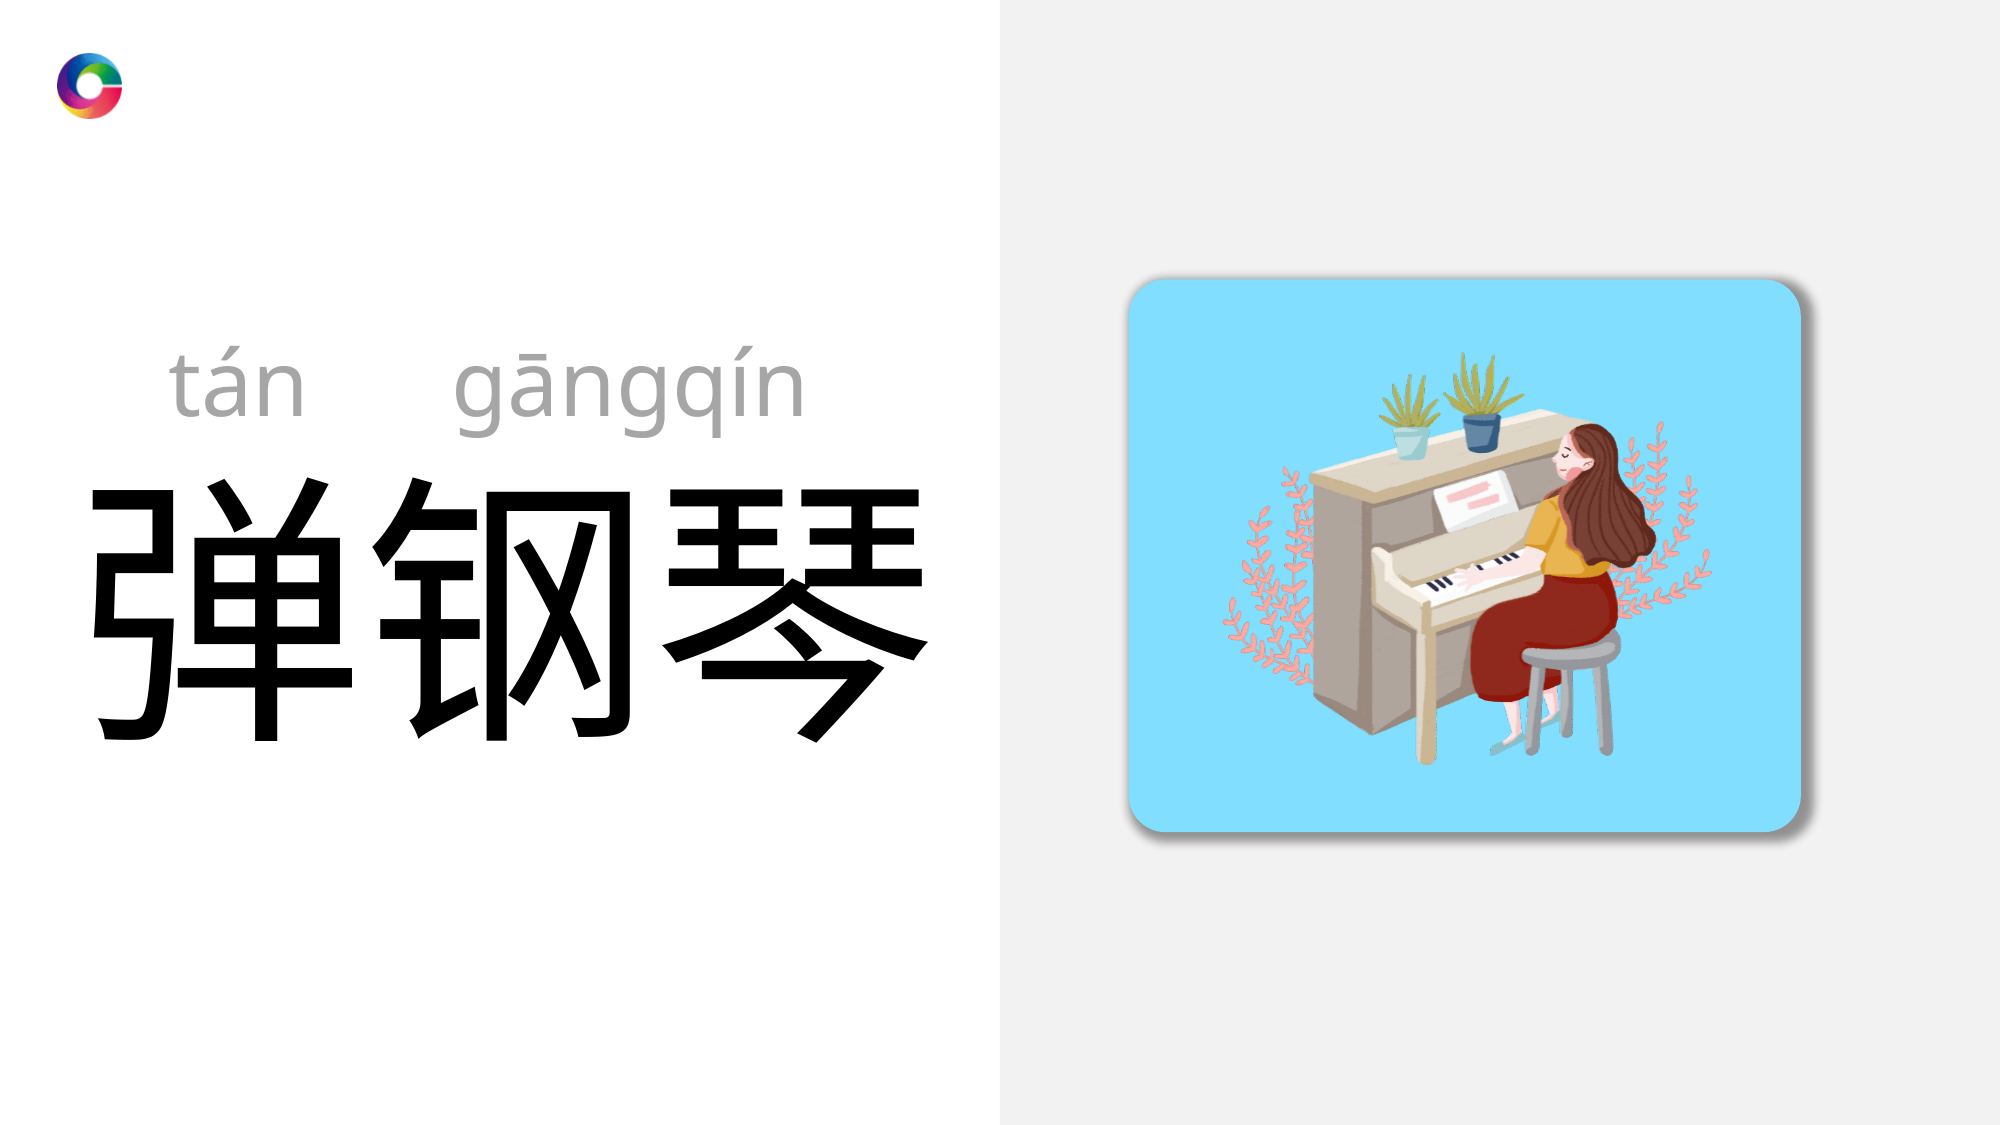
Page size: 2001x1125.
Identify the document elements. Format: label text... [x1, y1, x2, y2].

picture [57, 53, 122, 119]
text_box tán ɡānɡqín [58, 301, 921, 458]
picture [1203, 270, 1731, 798]
text_box 弹钢琴 [0, 423, 1100, 783]
